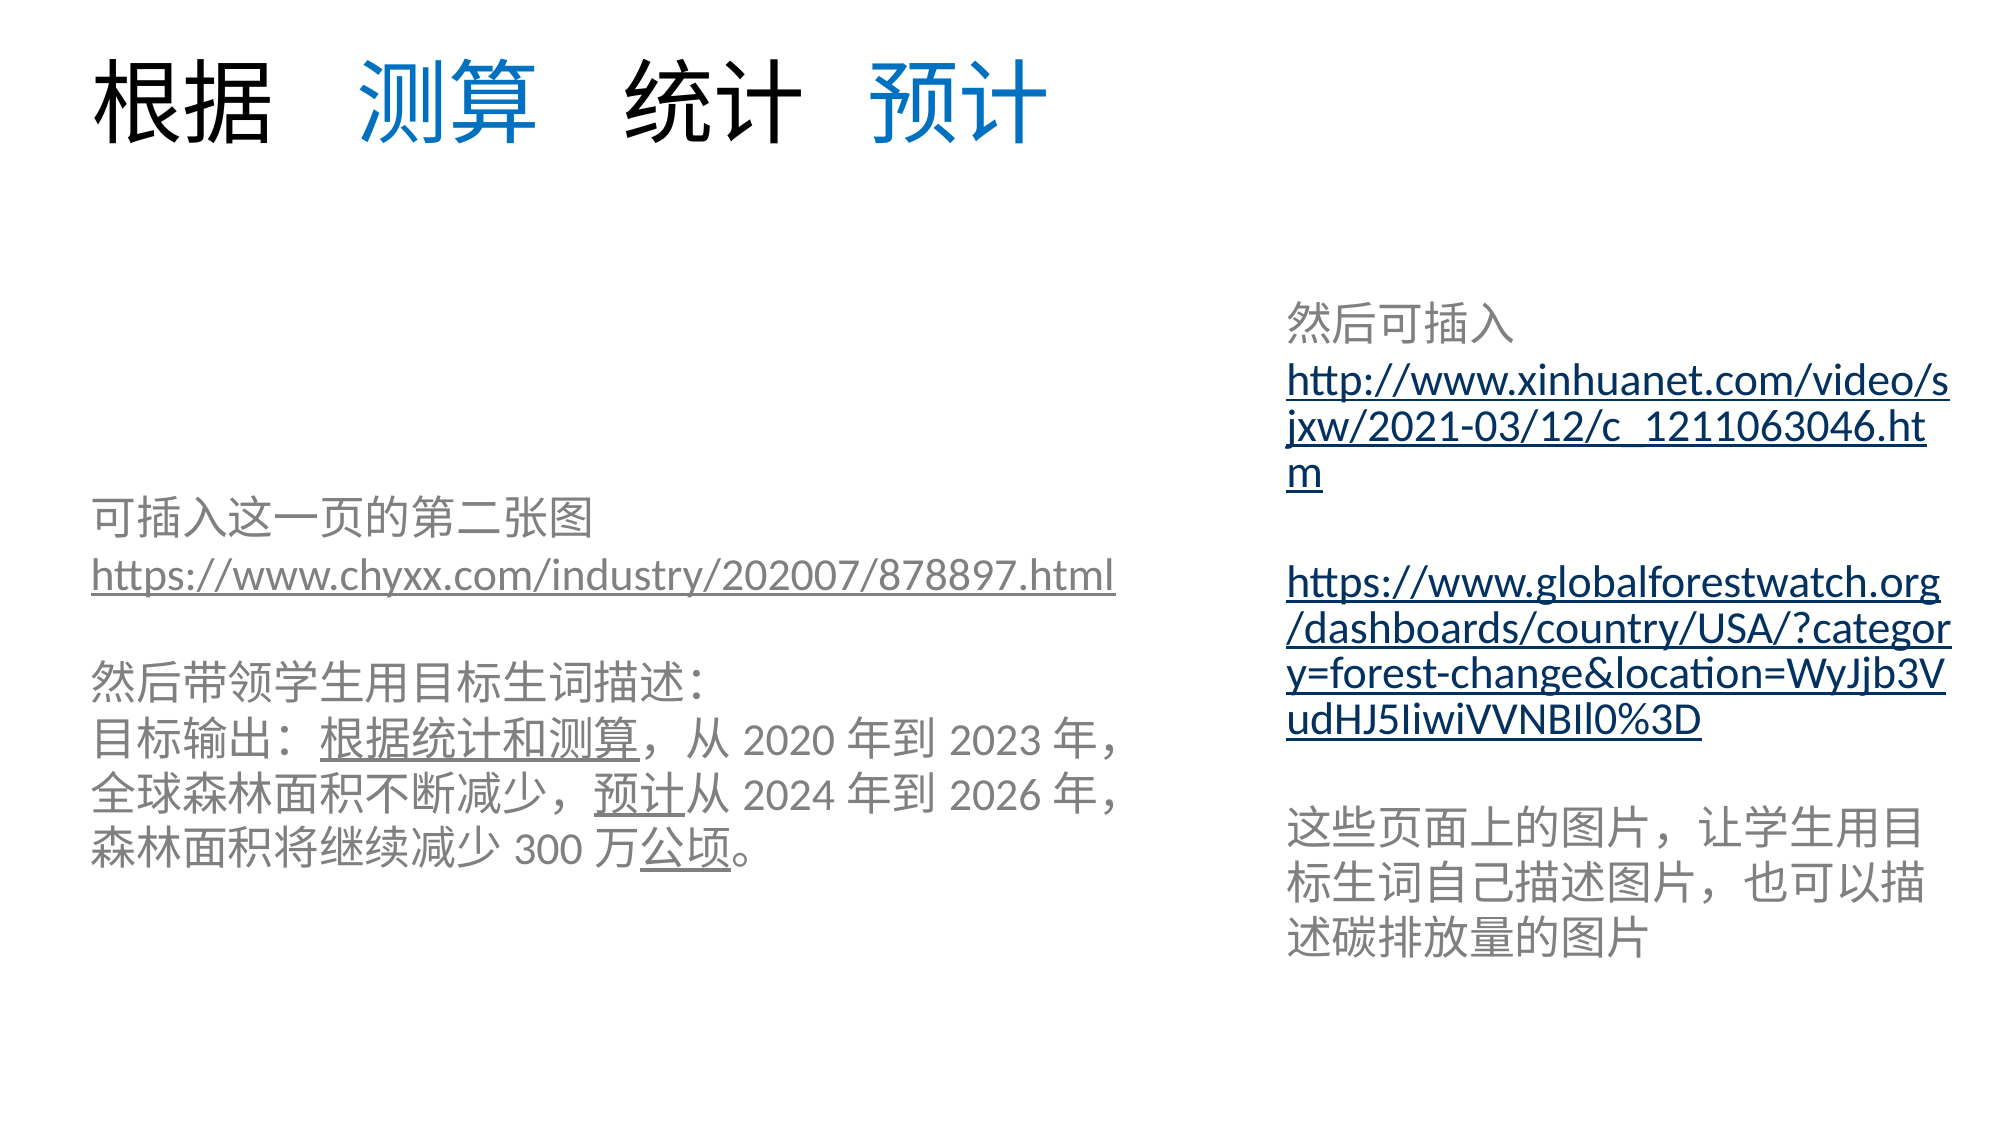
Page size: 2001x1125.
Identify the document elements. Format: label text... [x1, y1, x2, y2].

title 根据 测算 统计 预计 [76, 34, 1801, 180]
text_box 可插入这一页的第二张图 https://www.chyxx.com/industry/202007/878897.html 然后带领学生用目标生词描述： 目标输出：根据统计和测算，从2020年到2023年，全球森林面积不断减少，预计从2024年到2026年，森林面积将继续减少300万公顷。 [75, 481, 1145, 882]
text_box 然后可插入 http://www.xinhuanet.com/video/sjxw/2021-03/12/c_1211063046.htm https://www.globalforestwatch.org/dashboards/country/USA/?category=forest-change&location=WyJjb3VudHJ5IiwiVVNBIl0%3D 这些页面上的图片，让学生用目标生词自己描述图片，也可以描述碳排放量的图片 [1271, 287, 1975, 797]
